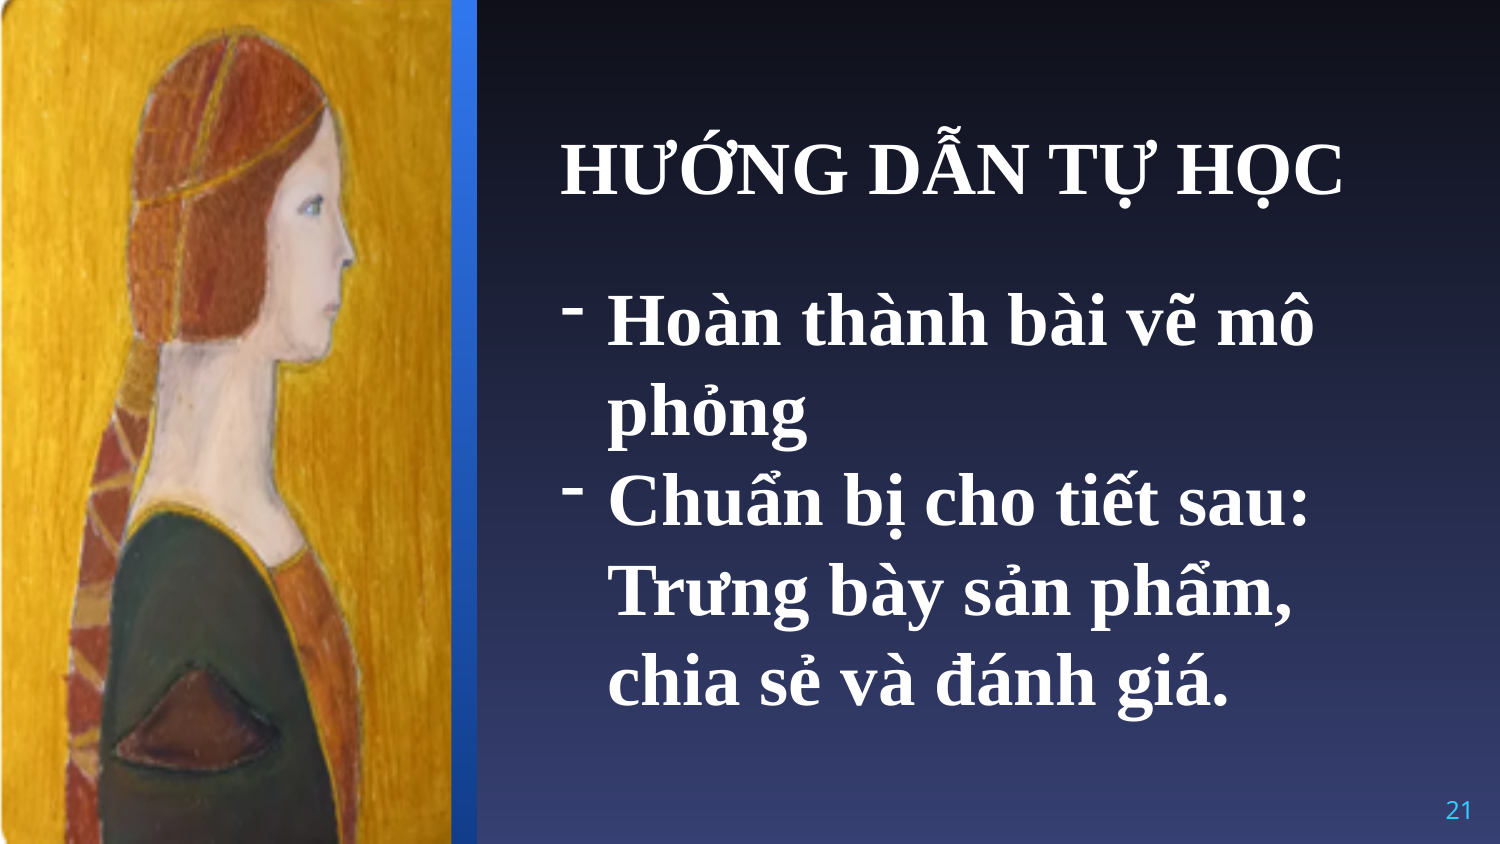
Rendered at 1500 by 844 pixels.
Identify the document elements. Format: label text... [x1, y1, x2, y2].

text_box Hoàn thành bài vẽ mô phỏng Chuẩn bị cho tiết sau: Trưng bày sản phẩm, chia sẻ và đánh giá. [545, 262, 1414, 728]
slide_number 21 [1398, 778, 1490, 844]
picture [0, 0, 452, 844]
title HƯỚNG DẪN TỰ HỌC [545, 110, 1392, 226]
